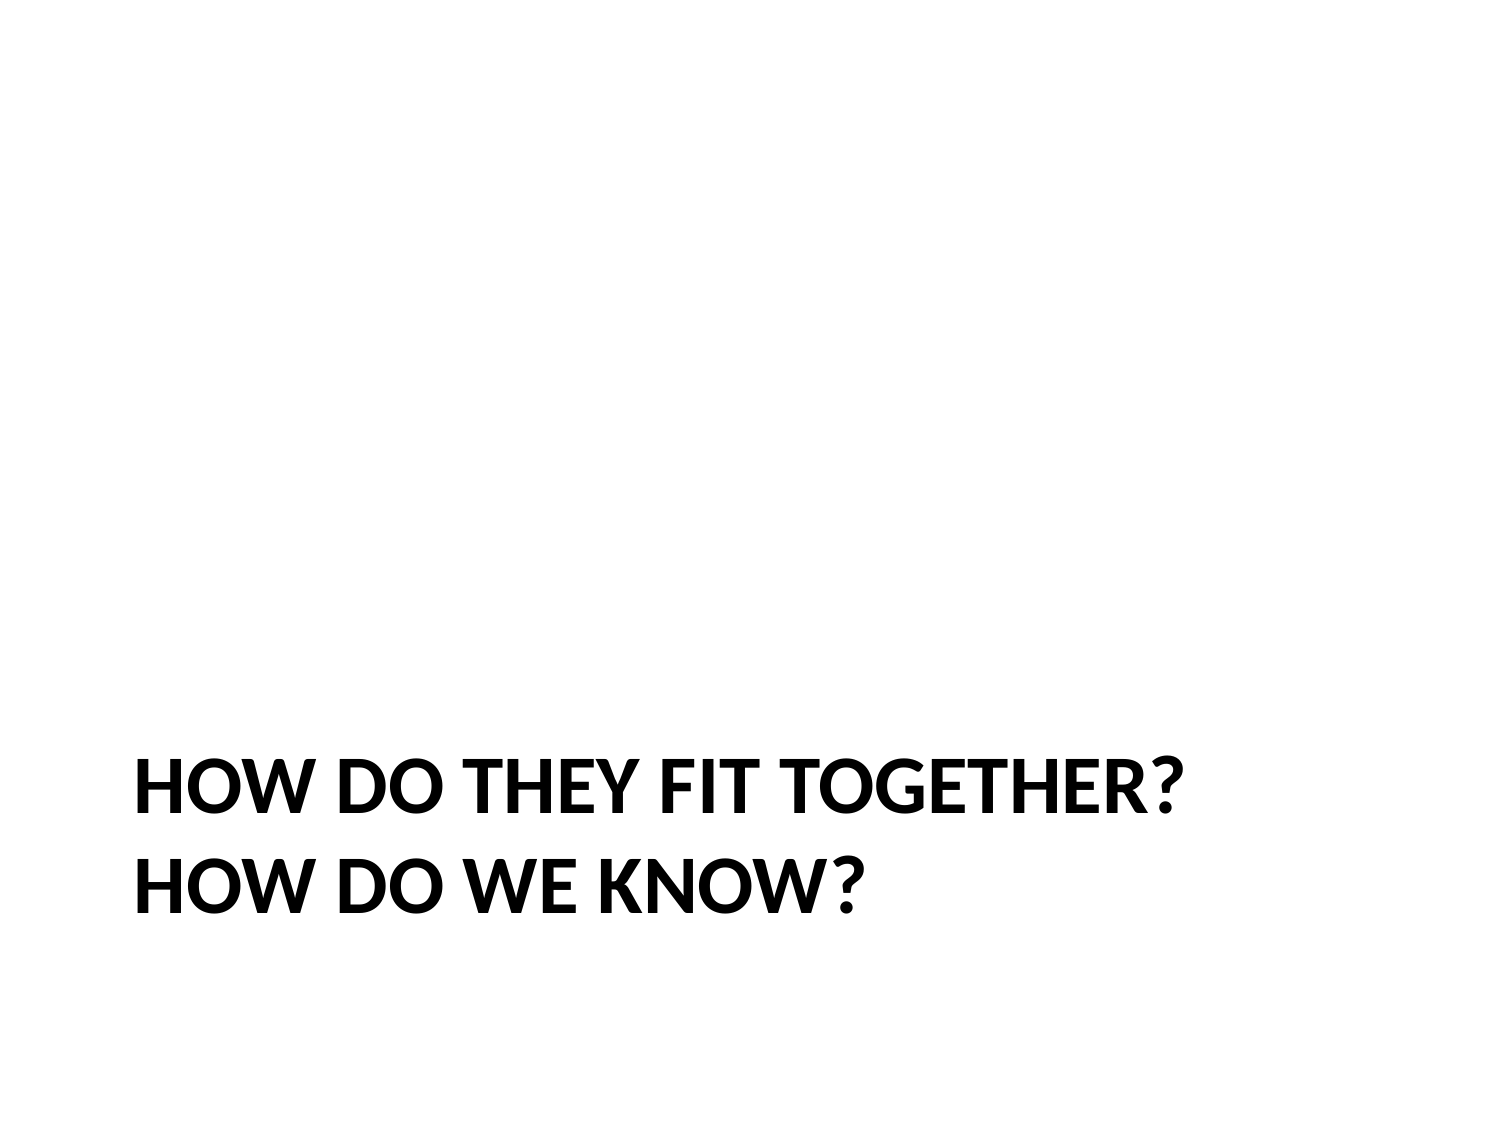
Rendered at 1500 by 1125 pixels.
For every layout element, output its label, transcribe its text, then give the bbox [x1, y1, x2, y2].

title How do they fit together? How do we know? [118, 722, 1394, 947]
